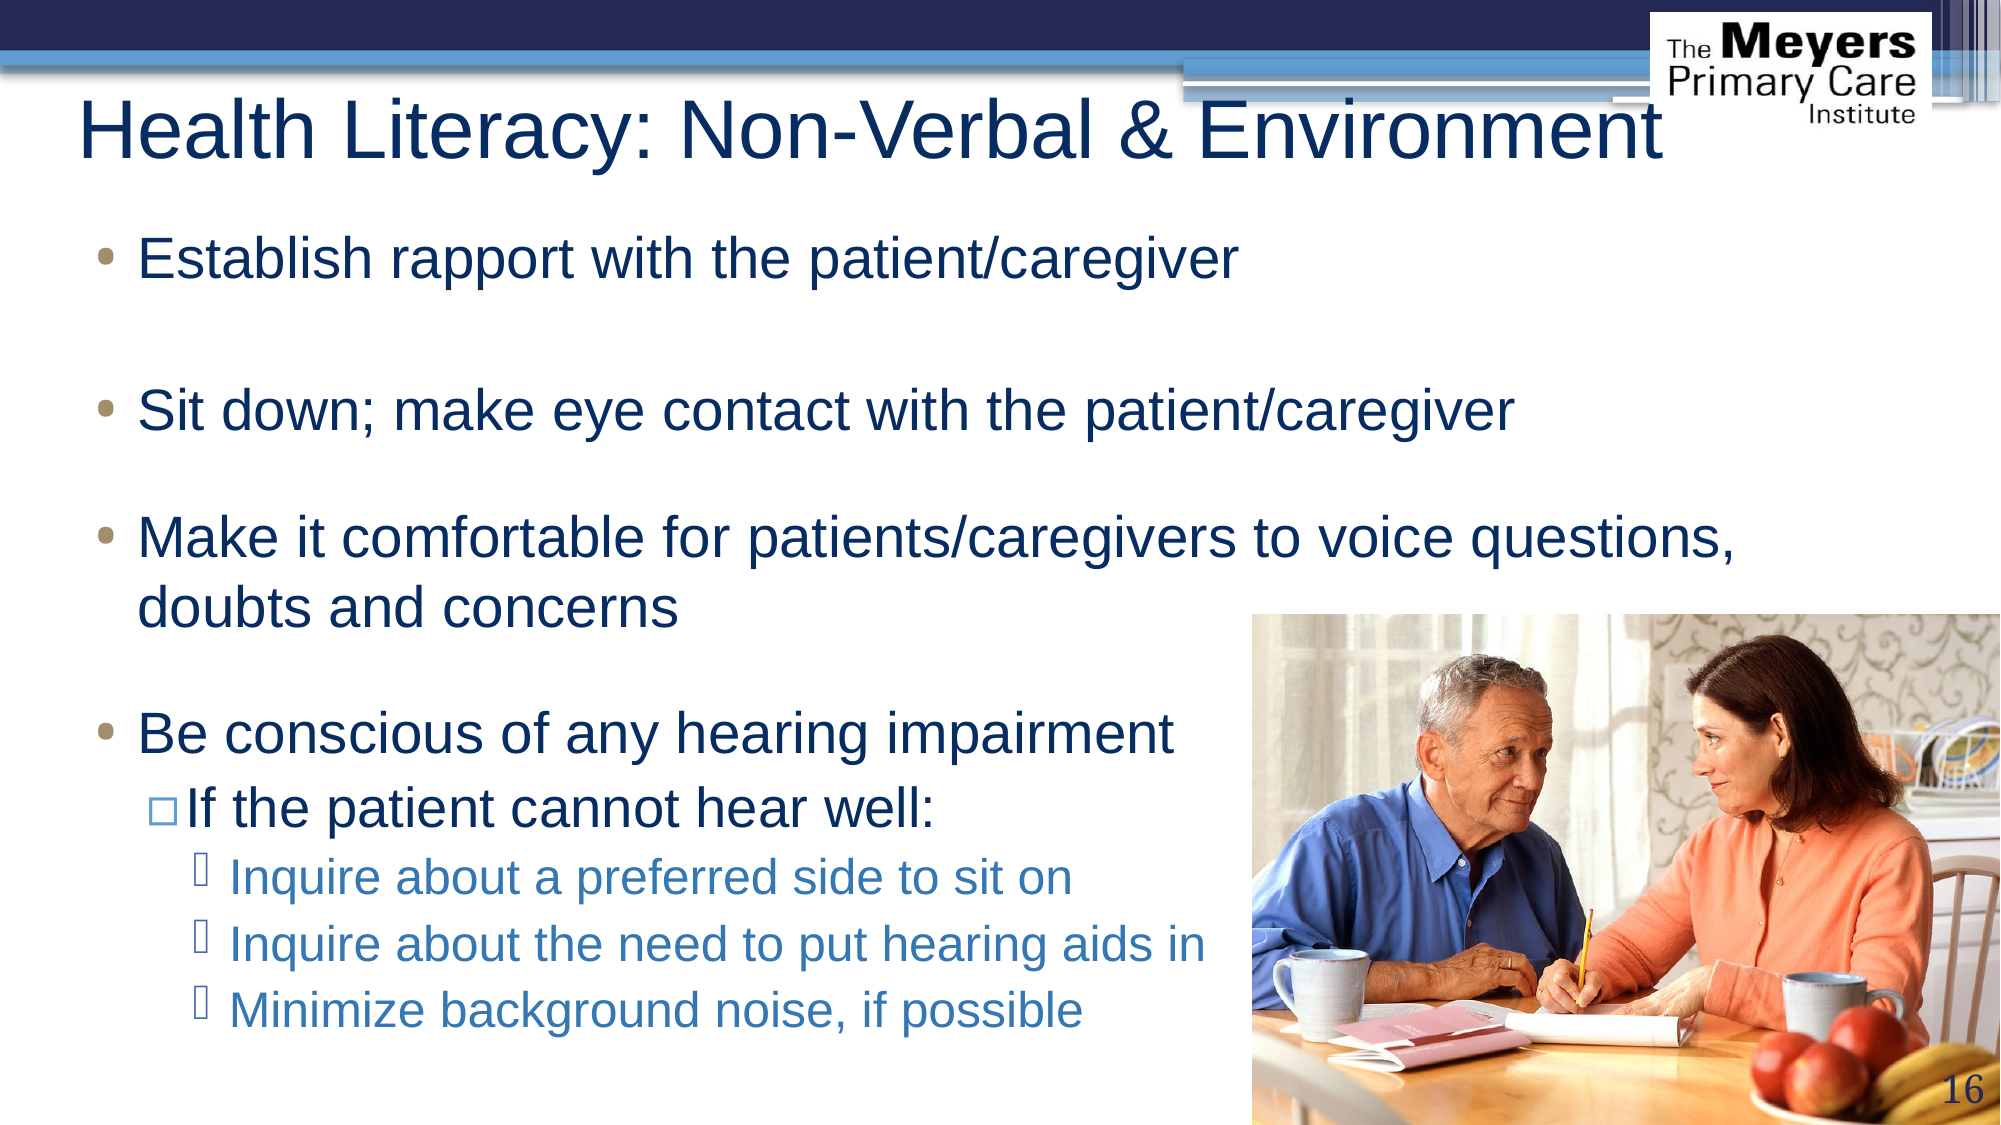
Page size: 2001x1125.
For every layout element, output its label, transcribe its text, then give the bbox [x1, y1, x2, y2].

list Establish rapport with the patient/caregiver Sit down; make eye contact with the patient/caregiver Make it comfortable for patients/caregivers to voice questions, doubts and concerns Be conscious of any hearing impairment If the patient cannot hear well: Inquire about a preferred side to sit on Inquire about the need to put hearing aids in Minimize background noise, if possible [62, 212, 1938, 1088]
picture [1650, 12, 1932, 133]
title Health Literacy: Non-Verbal & Environment [62, 37, 1701, 212]
picture [1252, 614, 2000, 1125]
